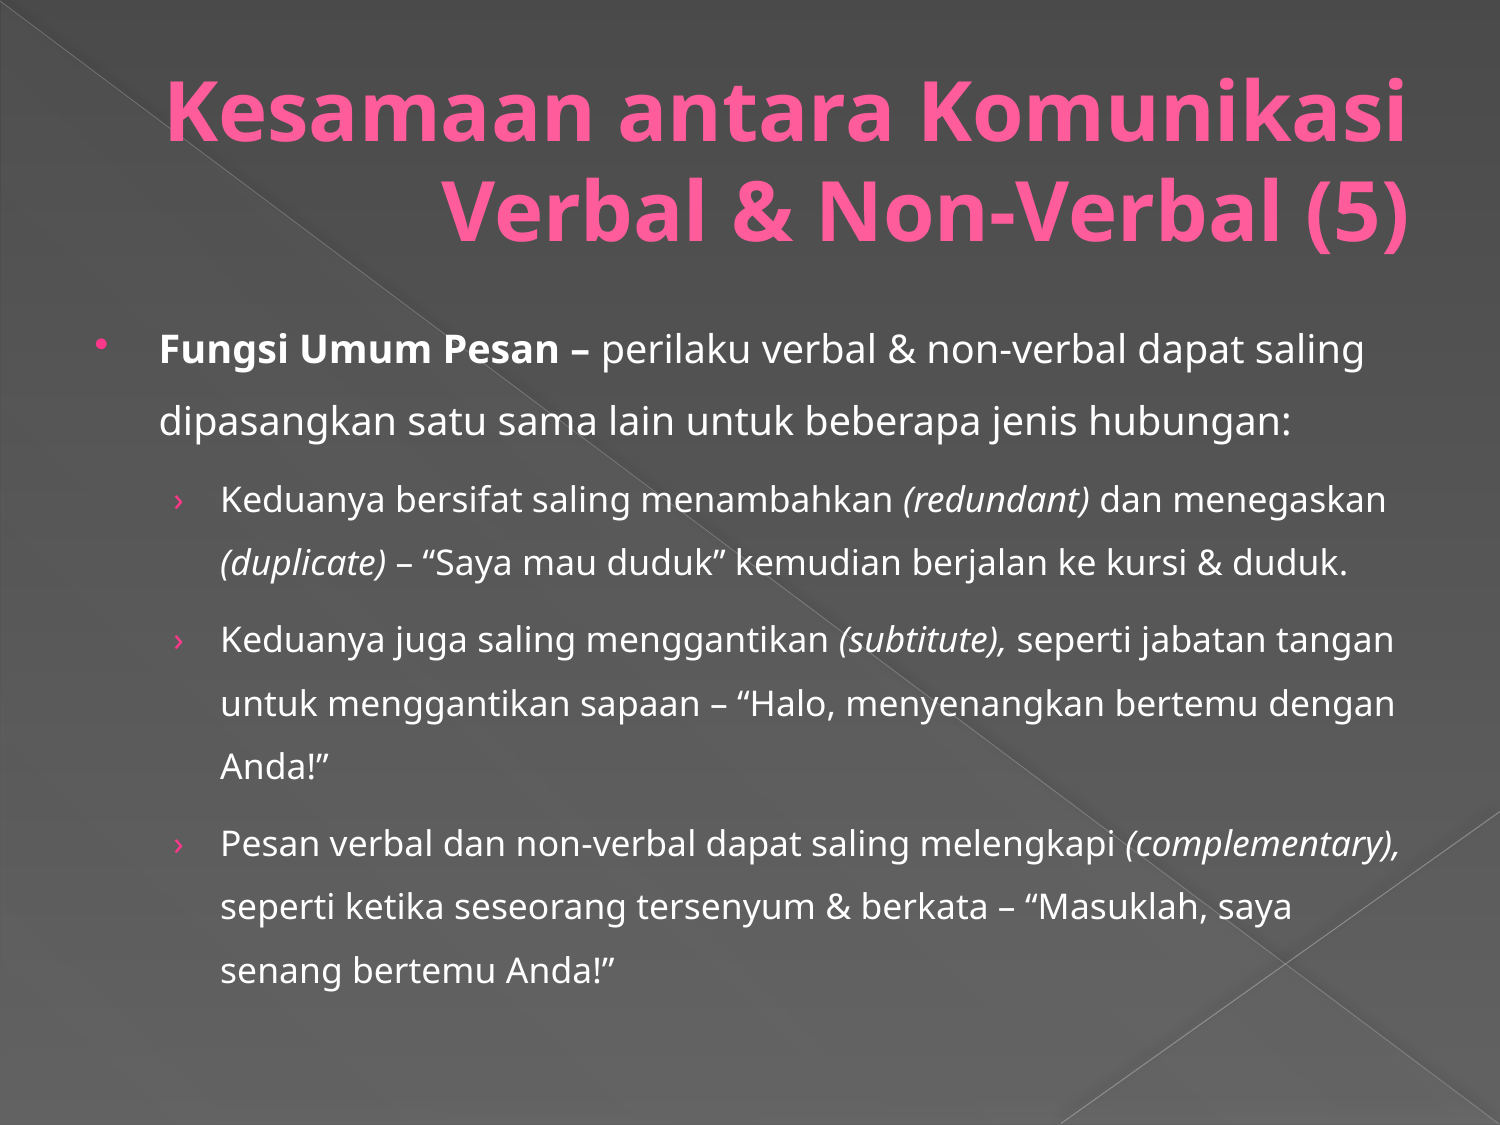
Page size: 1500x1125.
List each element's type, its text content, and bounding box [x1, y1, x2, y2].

title Kesamaan antara Komunikasi Verbal & Non-Verbal (5) [75, 43, 1425, 274]
list Fungsi Umum Pesan – perilaku verbal & non-verbal dapat saling dipasangkan satu sama lain untuk beberapa jenis hubungan: Keduanya bersifat saling menambahkan (redundant) dan menegaskan (duplicate) – “Saya mau duduk” kemudian berjalan ke kursi & duduk. Keduanya juga saling menggantikan (subtitute), seperti jabatan tangan untuk menggantikan sapaan – “Halo, menyenangkan bertemu dengan Anda!” Pesan verbal dan non-verbal dapat saling melengkapi (complementary), seperti ketika seseorang tersenyum & berkata – “Masuklah, saya senang bertemu Anda!” [70, 292, 1421, 1009]
